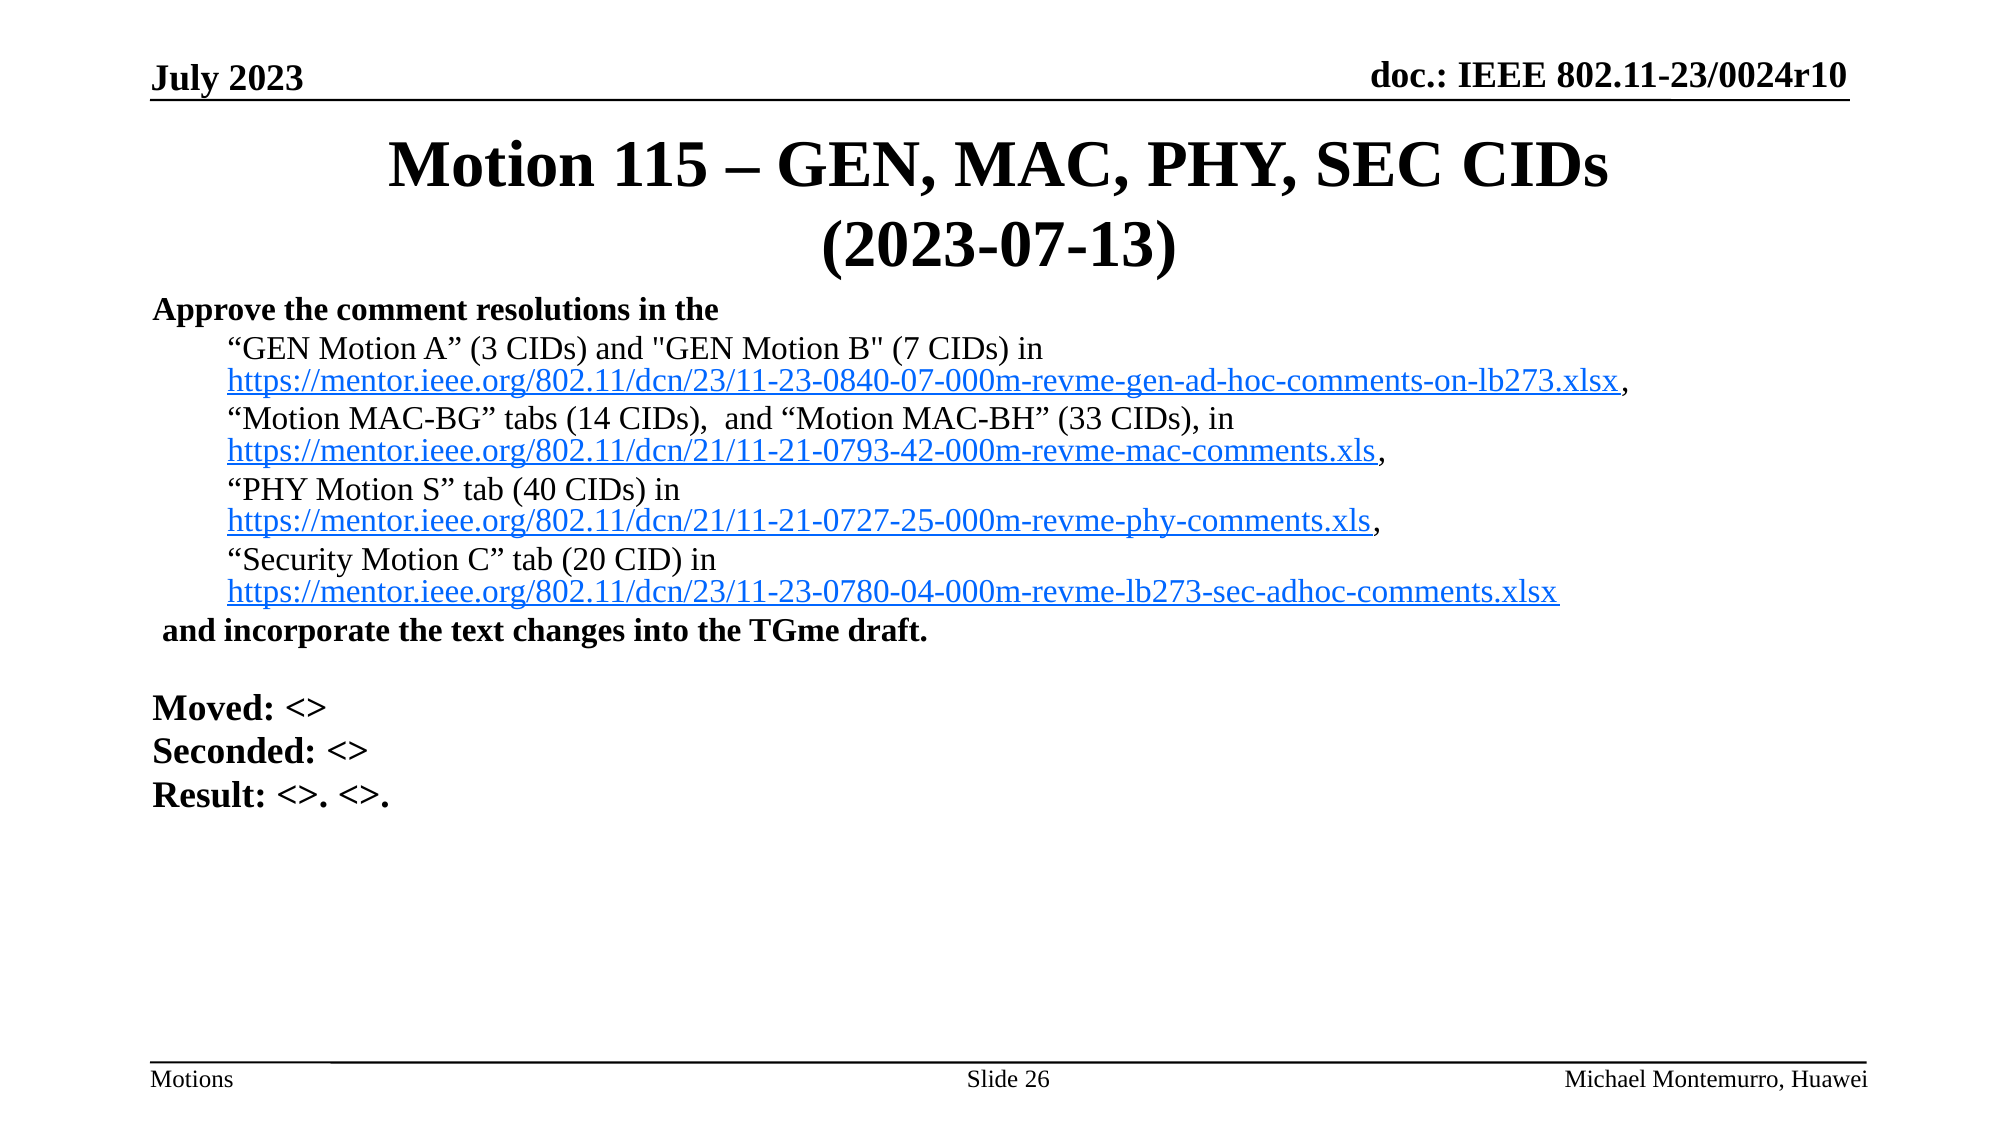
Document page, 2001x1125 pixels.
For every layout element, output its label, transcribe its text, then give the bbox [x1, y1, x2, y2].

title Motion 115 – GEN, MAC, PHY, SEC CIDs (2023-07-13) [150, 112, 1850, 288]
footer Michael Montemurro, Huawei [1266, 1061, 1869, 1093]
list Approve the comment resolutions in the “GEN Motion A” (3 CIDs) and "GEN Motion B" (7 CIDs) in https://mentor.ieee.org/802.11/dcn/23/11-23-0840-07-000m-revme-gen-ad-hoc-comments-on-lb273.xlsx, “Motion MAC-BG” tabs (14 CIDs), and “Motion MAC-BH” (33 CIDs), in https://mentor.ieee.org/802.11/dcn/21/11-21-0793-42-000m-revme-mac-comments.xls, “PHY Motion S” tab (40 CIDs) in https://mentor.ieee.org/802.11/dcn/21/11-21-0727-25-000m-revme-phy-comments.xls, “Security Motion C” tab (20 CID) in https://mentor.ieee.org/802.11/dcn/23/11-23-0780-04-000m-revme-lb273-sec-adhoc-comments.xlsx and incorporate the text changes into the TGme draft. Moved: <> Seconded: <> Result: <>. <>. [137, 287, 1838, 963]
slide_number Slide 26 [964, 1061, 1053, 1125]
